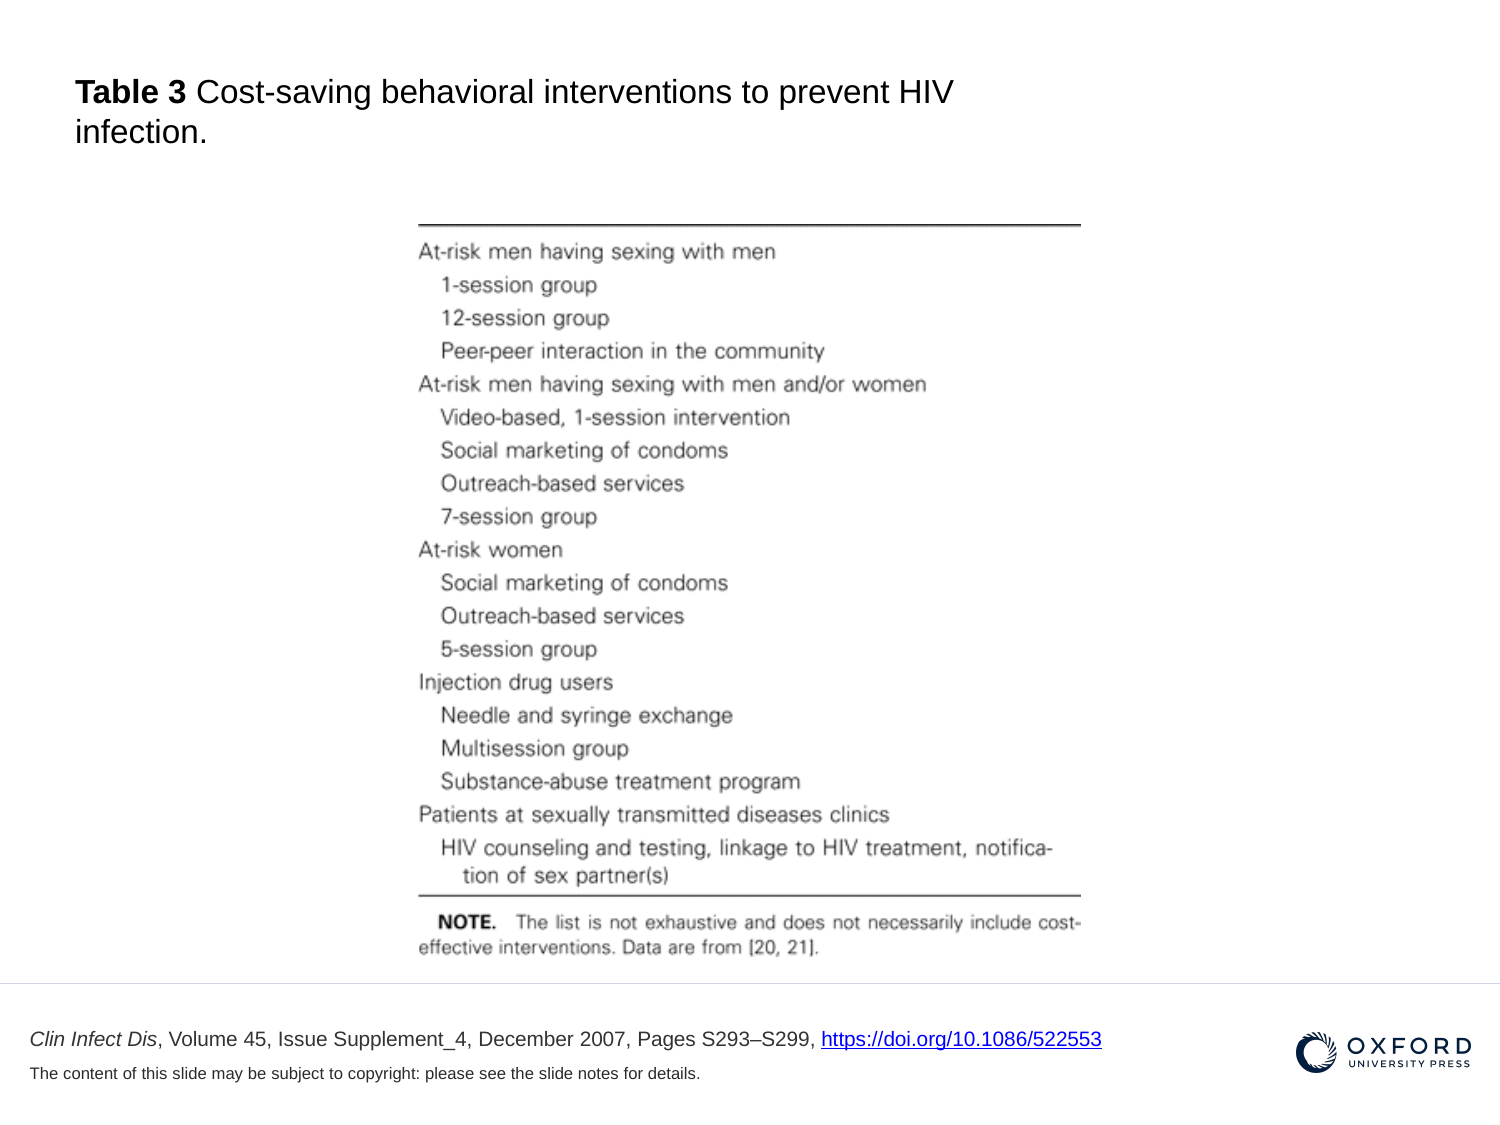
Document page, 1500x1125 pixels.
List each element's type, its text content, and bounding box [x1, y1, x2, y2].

title Table 3 Cost-saving behavioral interventions to prevent HIV infection. [75, 69, 1078, 171]
picture [1296, 1032, 1471, 1073]
footer Clin Infect Dis, Volume 45, Issue Supplement_4, December 2007, Pages S293–S299, https://doi.org/10.1086/522553 The content of this slide may be subject to copyright: please see the slide notes for details. [0, 983, 1260, 1125]
picture [418, 224, 1081, 957]
